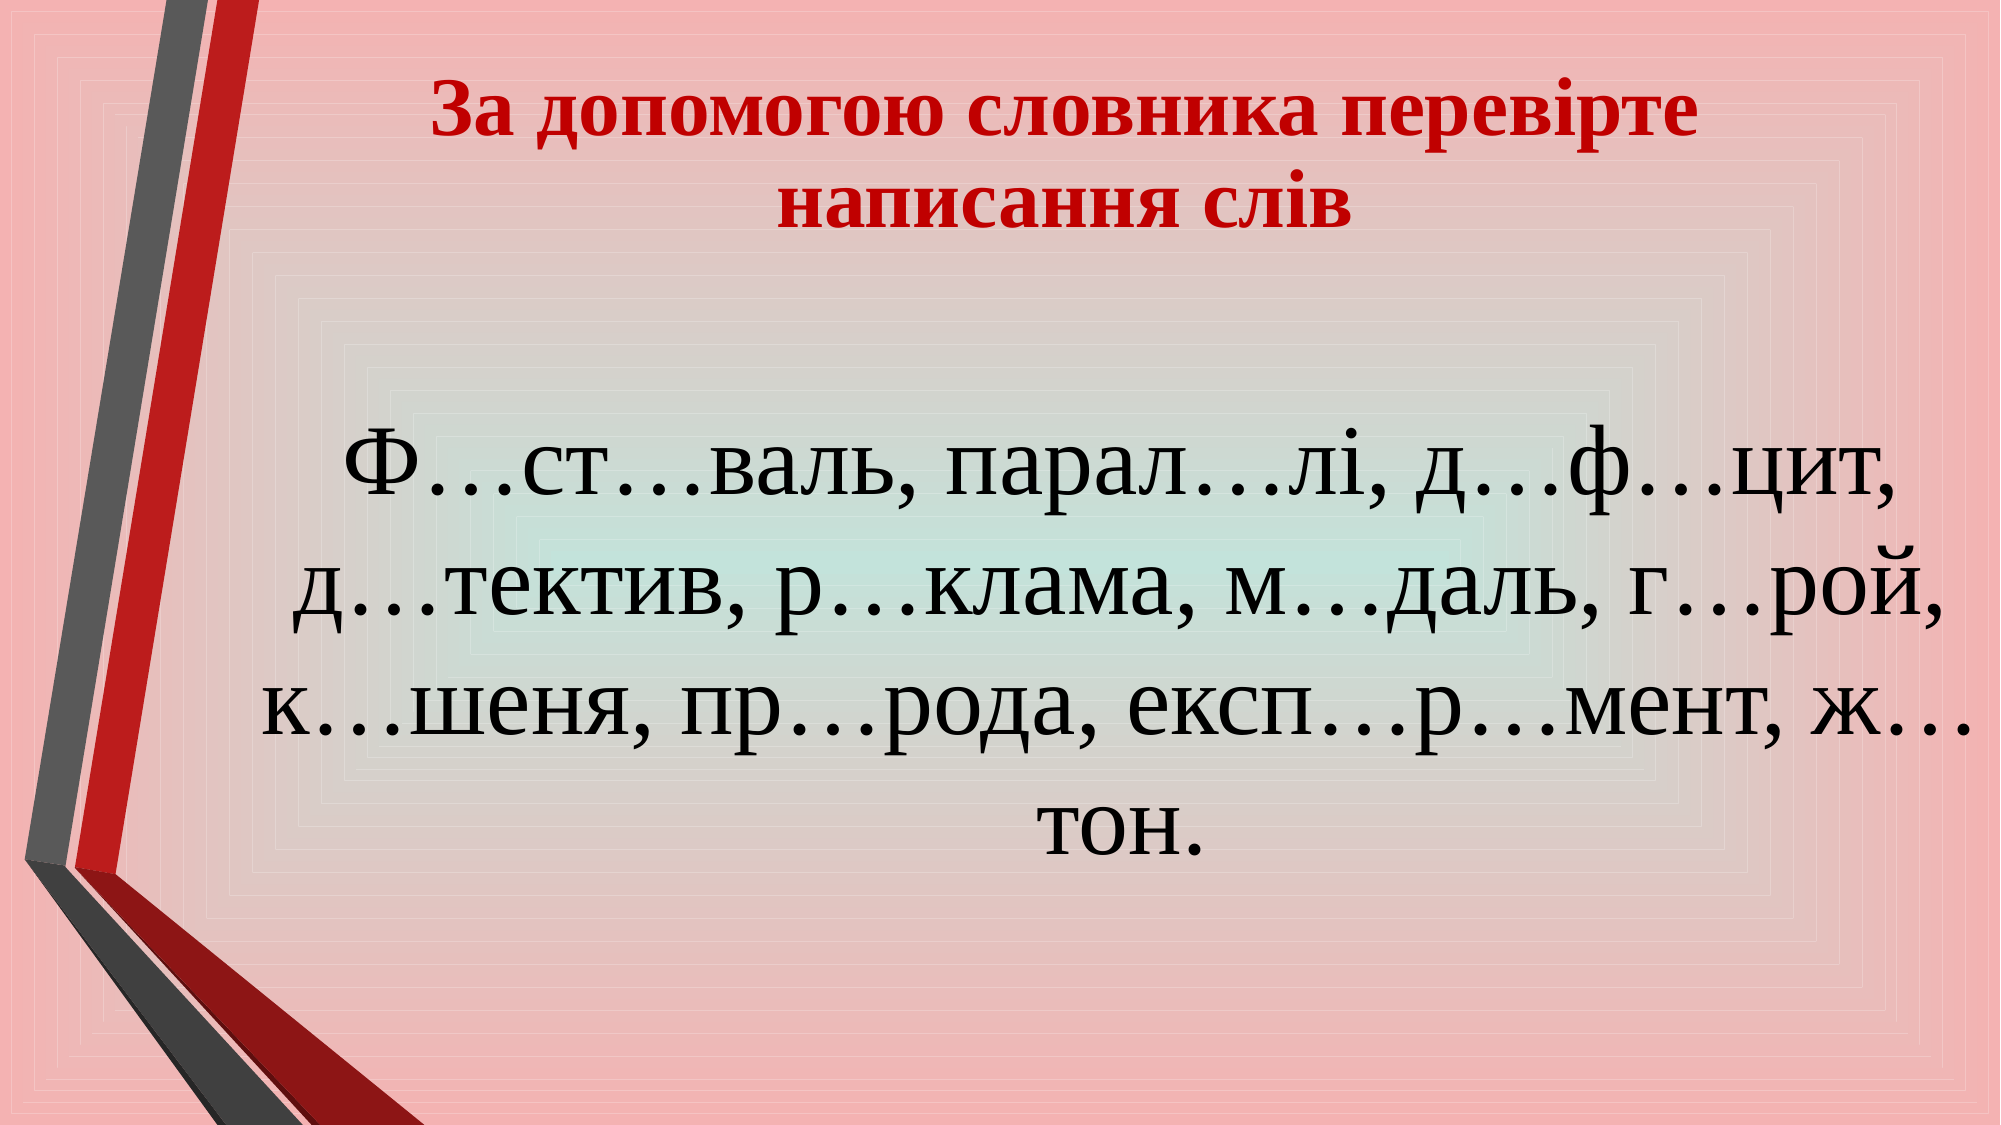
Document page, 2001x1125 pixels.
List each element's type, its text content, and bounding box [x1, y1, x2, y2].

title За допомогою словника перевірте написання слів [243, 0, 1887, 178]
list Ф…ст…валь, парал…лі, д…ф…цит, д…тектив, р…клама, м…даль, г…рой, к…шеня, пр…рода, експ…р…мент, ж…тон. [243, 178, 2000, 1091]
